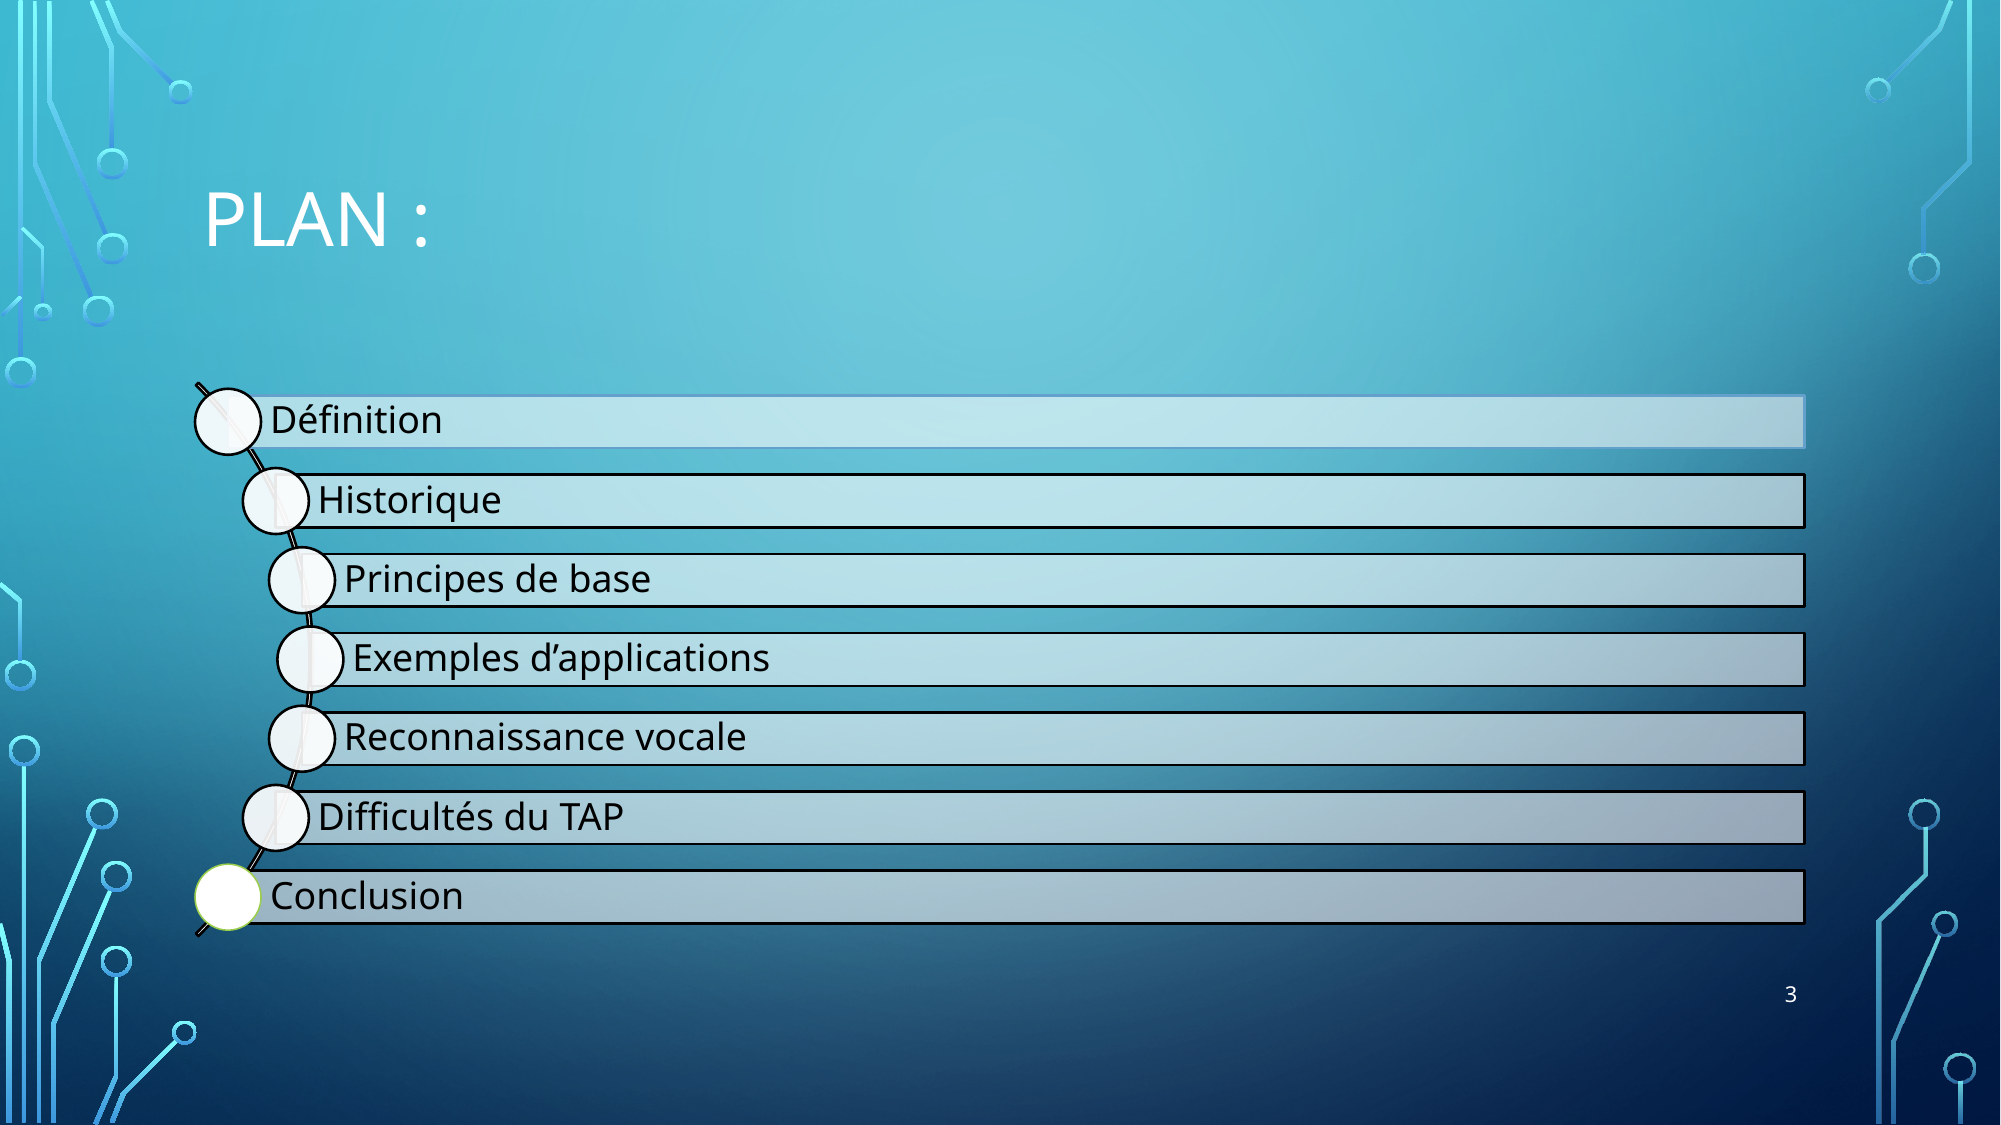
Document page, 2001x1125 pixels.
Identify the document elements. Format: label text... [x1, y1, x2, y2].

slide_number 3 [1685, 965, 1813, 1025]
title Plan : [187, 101, 1813, 344]
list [186, 368, 1813, 951]
